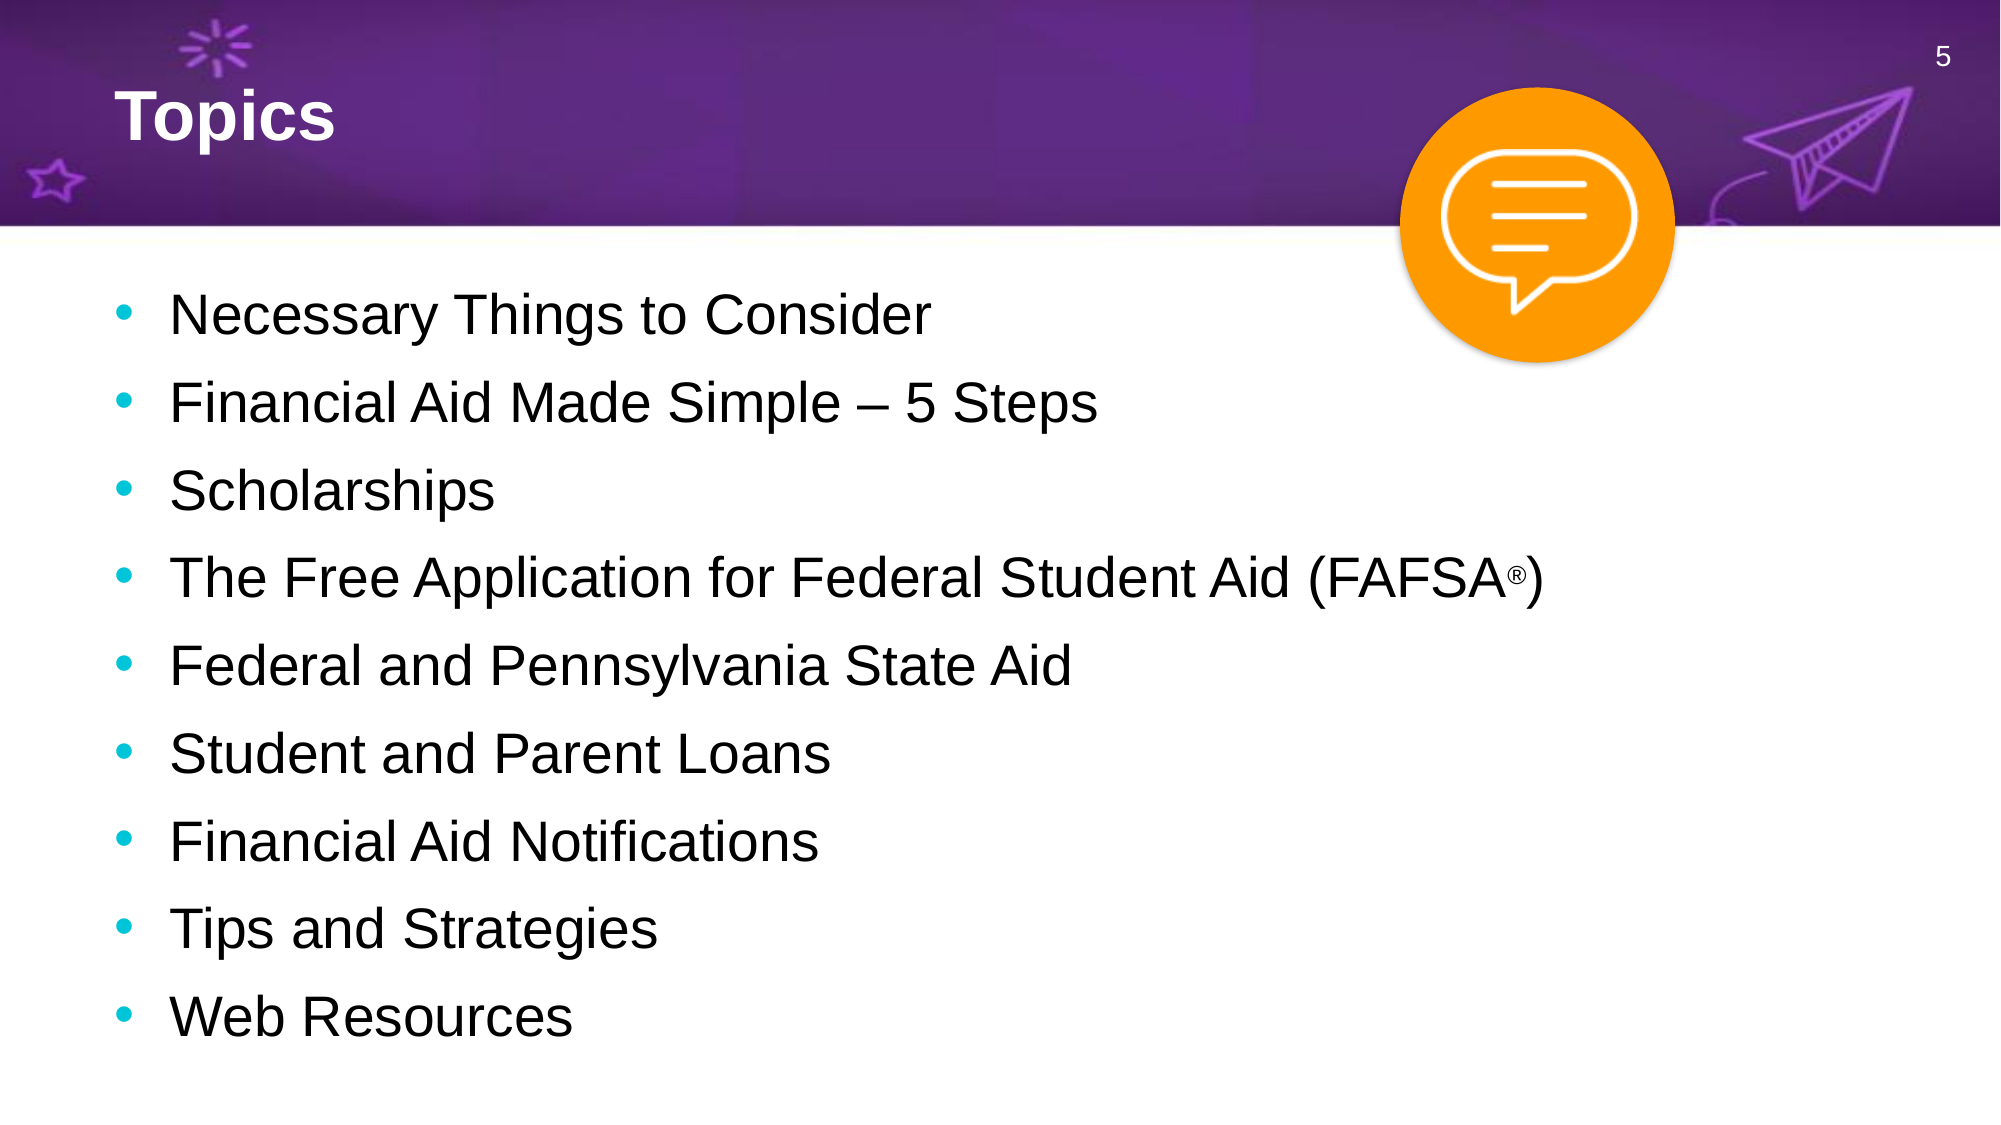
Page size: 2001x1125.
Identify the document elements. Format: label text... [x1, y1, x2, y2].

picture [0, 0, 2001, 1125]
list Necessary Things to Consider Financial Aid Made Simple – 5 Steps Scholarships The Free Application for Federal Student Aid (FAFSA®) Federal and Pennsylvania State Aid Student and Parent Loans Financial Aid Notifications Tips and Strategies Web Resources [99, 270, 1900, 1063]
text_box [1443, 326, 1632, 364]
slide_number 5 [1850, 24, 1967, 85]
text_box [1399, 86, 1676, 318]
title Topics [99, 26, 1850, 198]
